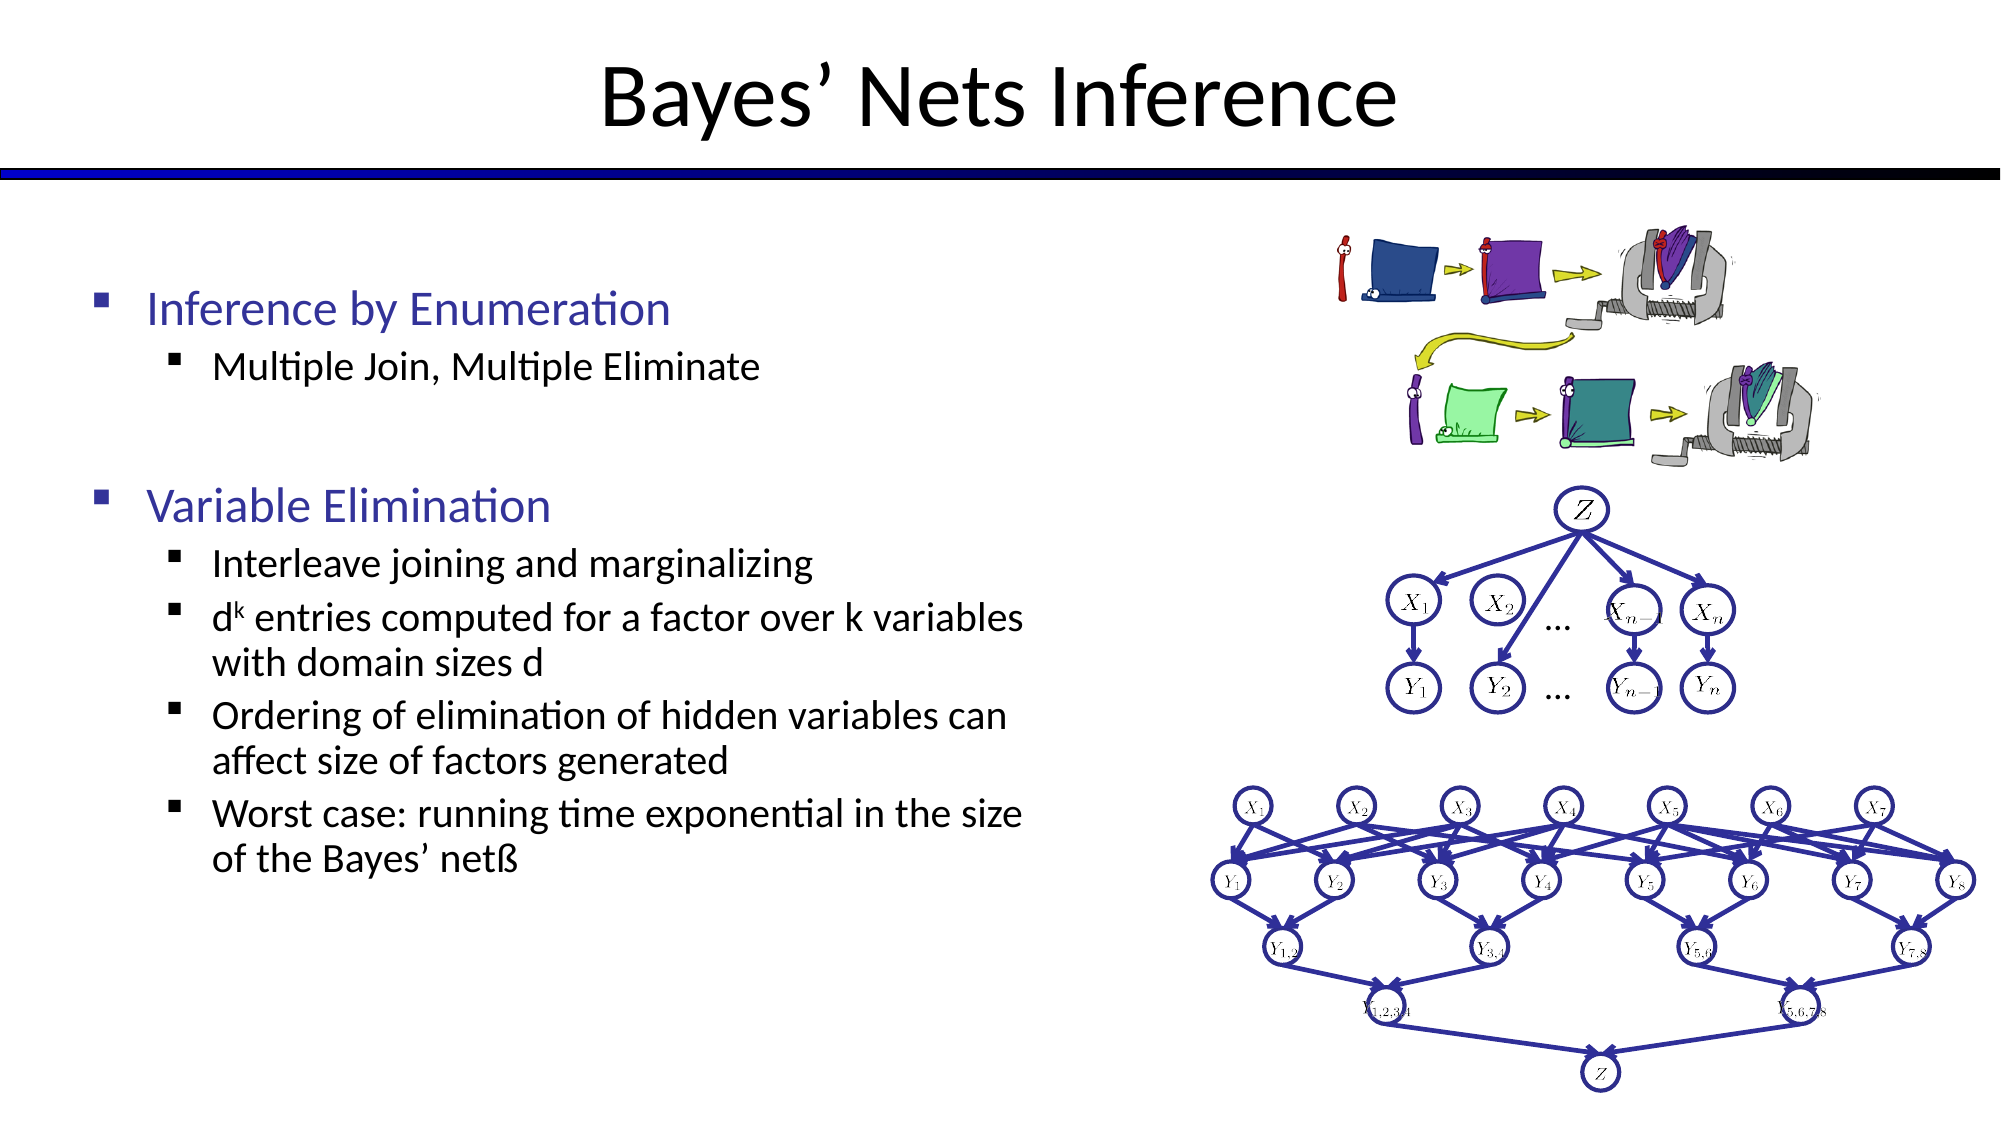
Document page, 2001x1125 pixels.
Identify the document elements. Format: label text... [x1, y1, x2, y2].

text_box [1212, 787, 1975, 1091]
list Inference by Enumeration Multiple Join, Multiple Eliminate Variable Elimination Interleave joining and marginalizing dk entries computed for a factor over k variables with domain sizes d Ordering of elimination of hidden variables can affect size of factors generated Worst case: running time exponential in the size of the Bayes’ netß [74, 274, 1063, 1076]
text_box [1387, 487, 1735, 713]
picture [1337, 224, 1821, 470]
title Bayes’ Nets Inference [0, 0, 2000, 184]
